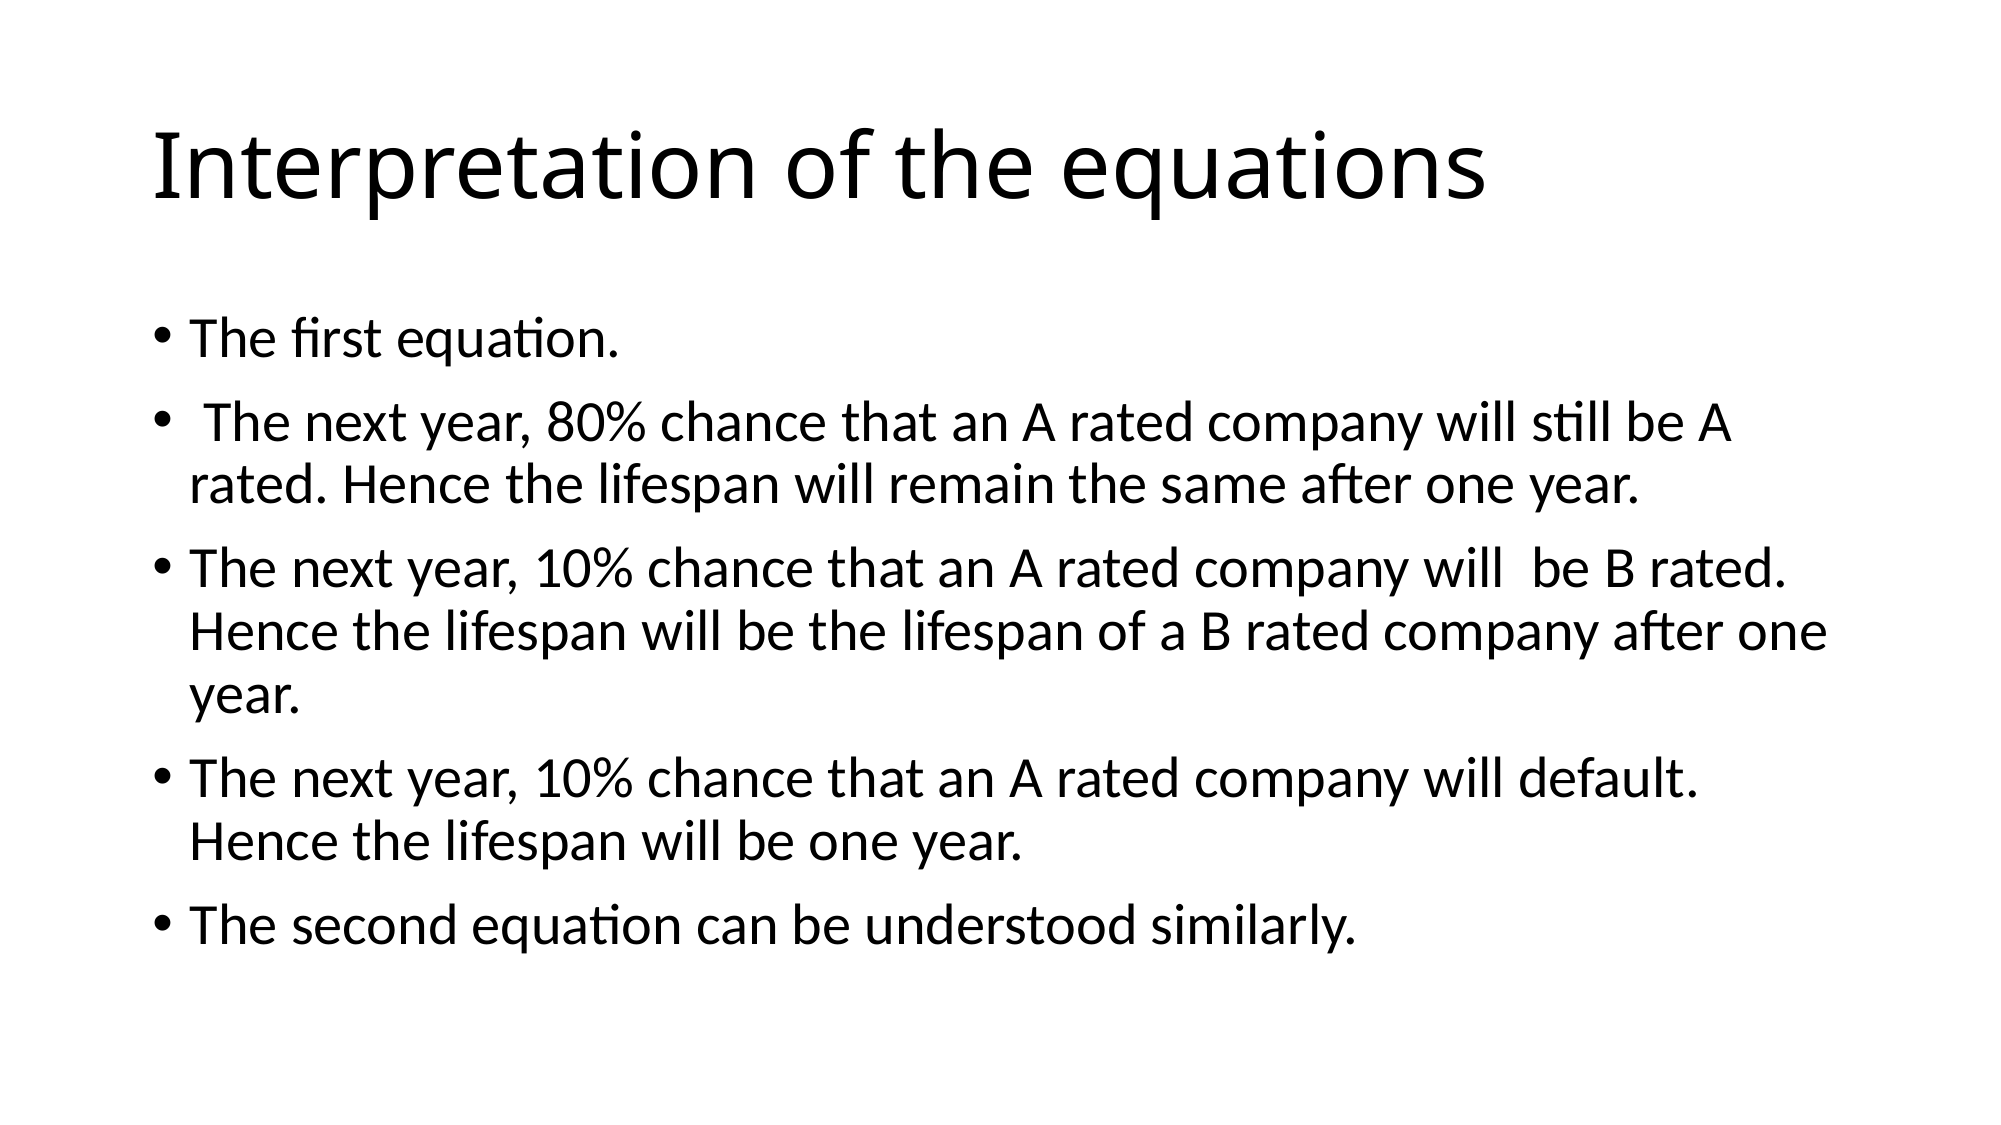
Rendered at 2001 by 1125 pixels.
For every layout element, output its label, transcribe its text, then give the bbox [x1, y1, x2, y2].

list The first equation. The next year, 80% chance that an A rated company will still be A rated. Hence the lifespan will remain the same after one year. The next year, 10% chance that an A rated company will be B rated. Hence the lifespan will be the lifespan of a B rated company after one year. The next year, 10% chance that an A rated company will default. Hence the lifespan will be one year. The second equation can be understood similarly. [137, 299, 1863, 1014]
title Interpretation of the equations [137, 59, 1863, 278]
